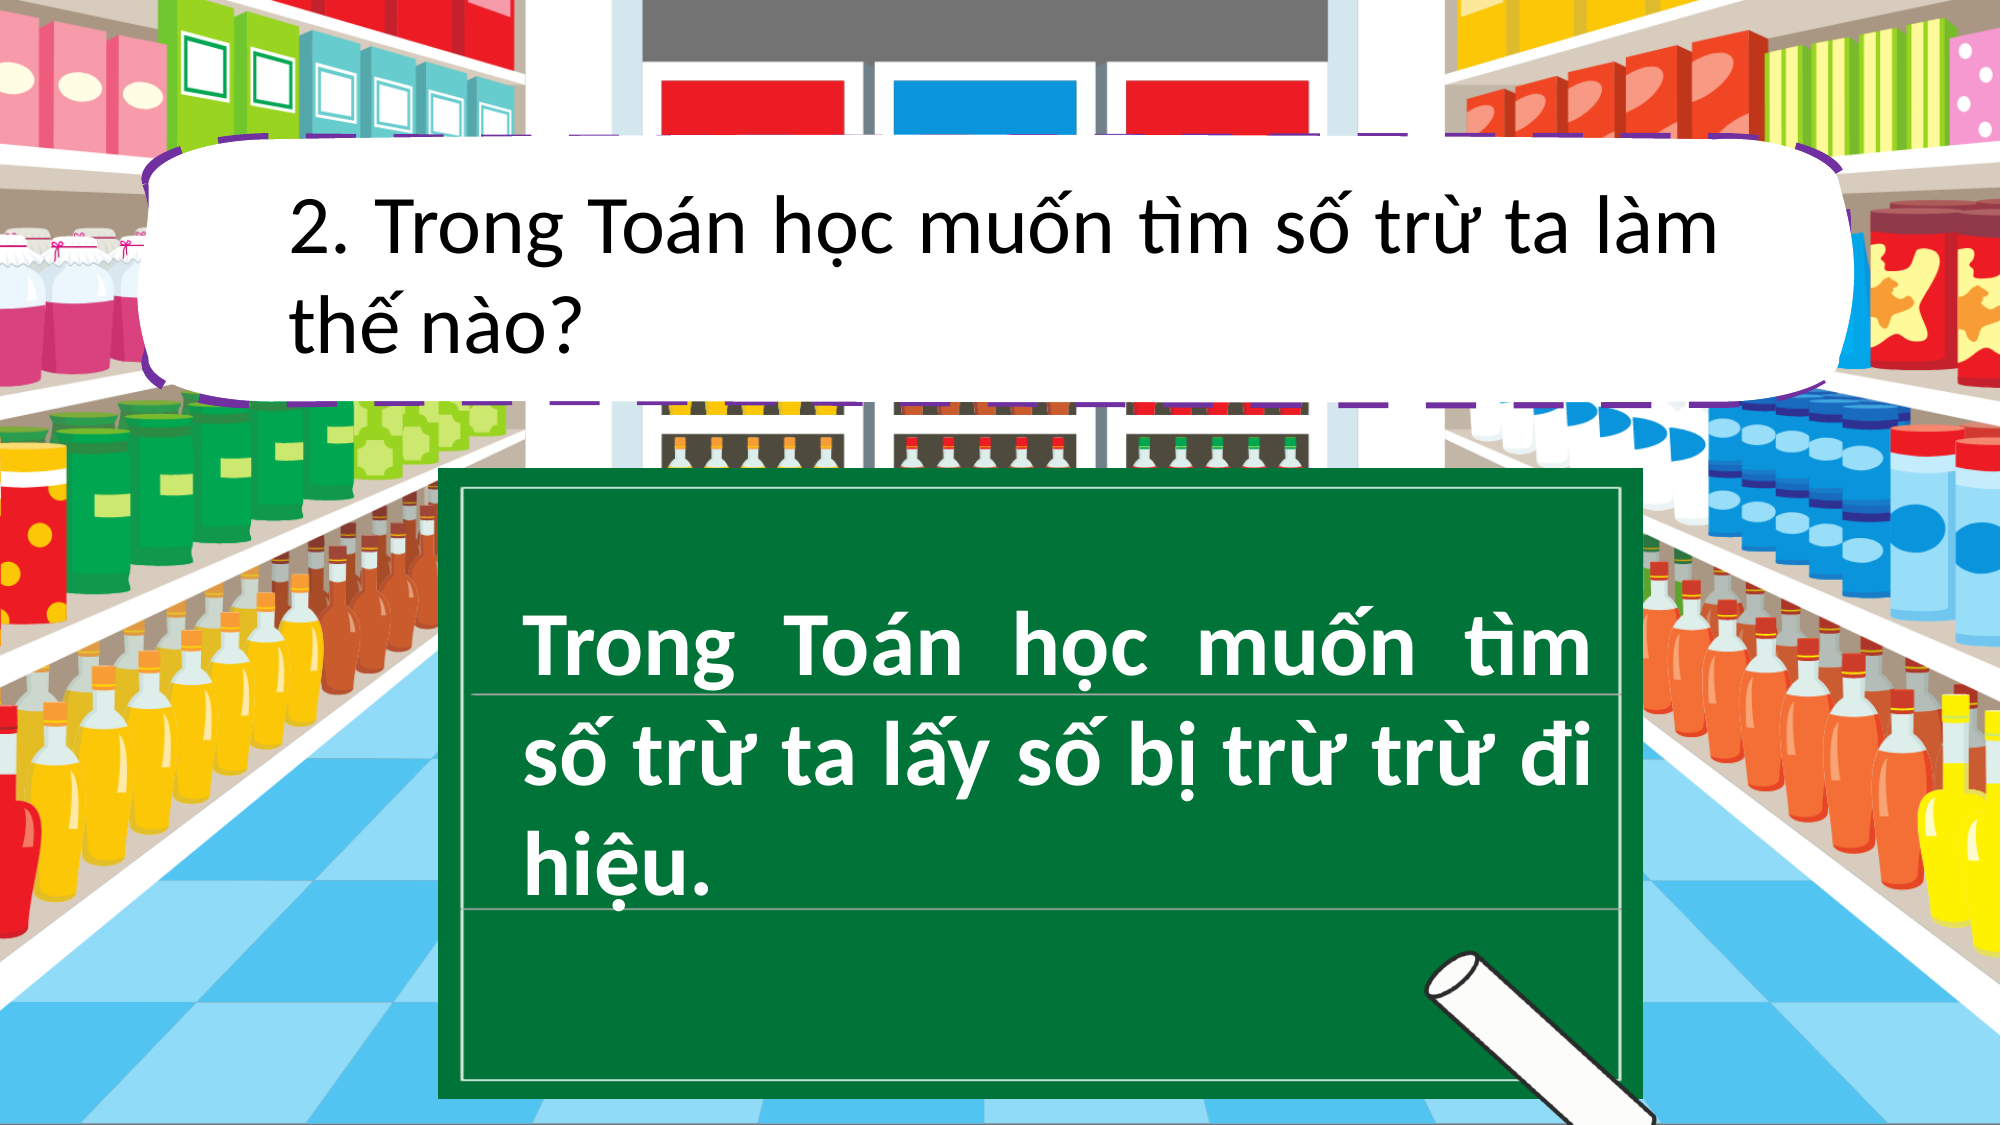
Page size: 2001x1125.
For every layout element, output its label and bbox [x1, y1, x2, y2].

picture [0, 0, 2000, 1125]
text_box [148, 139, 1840, 402]
